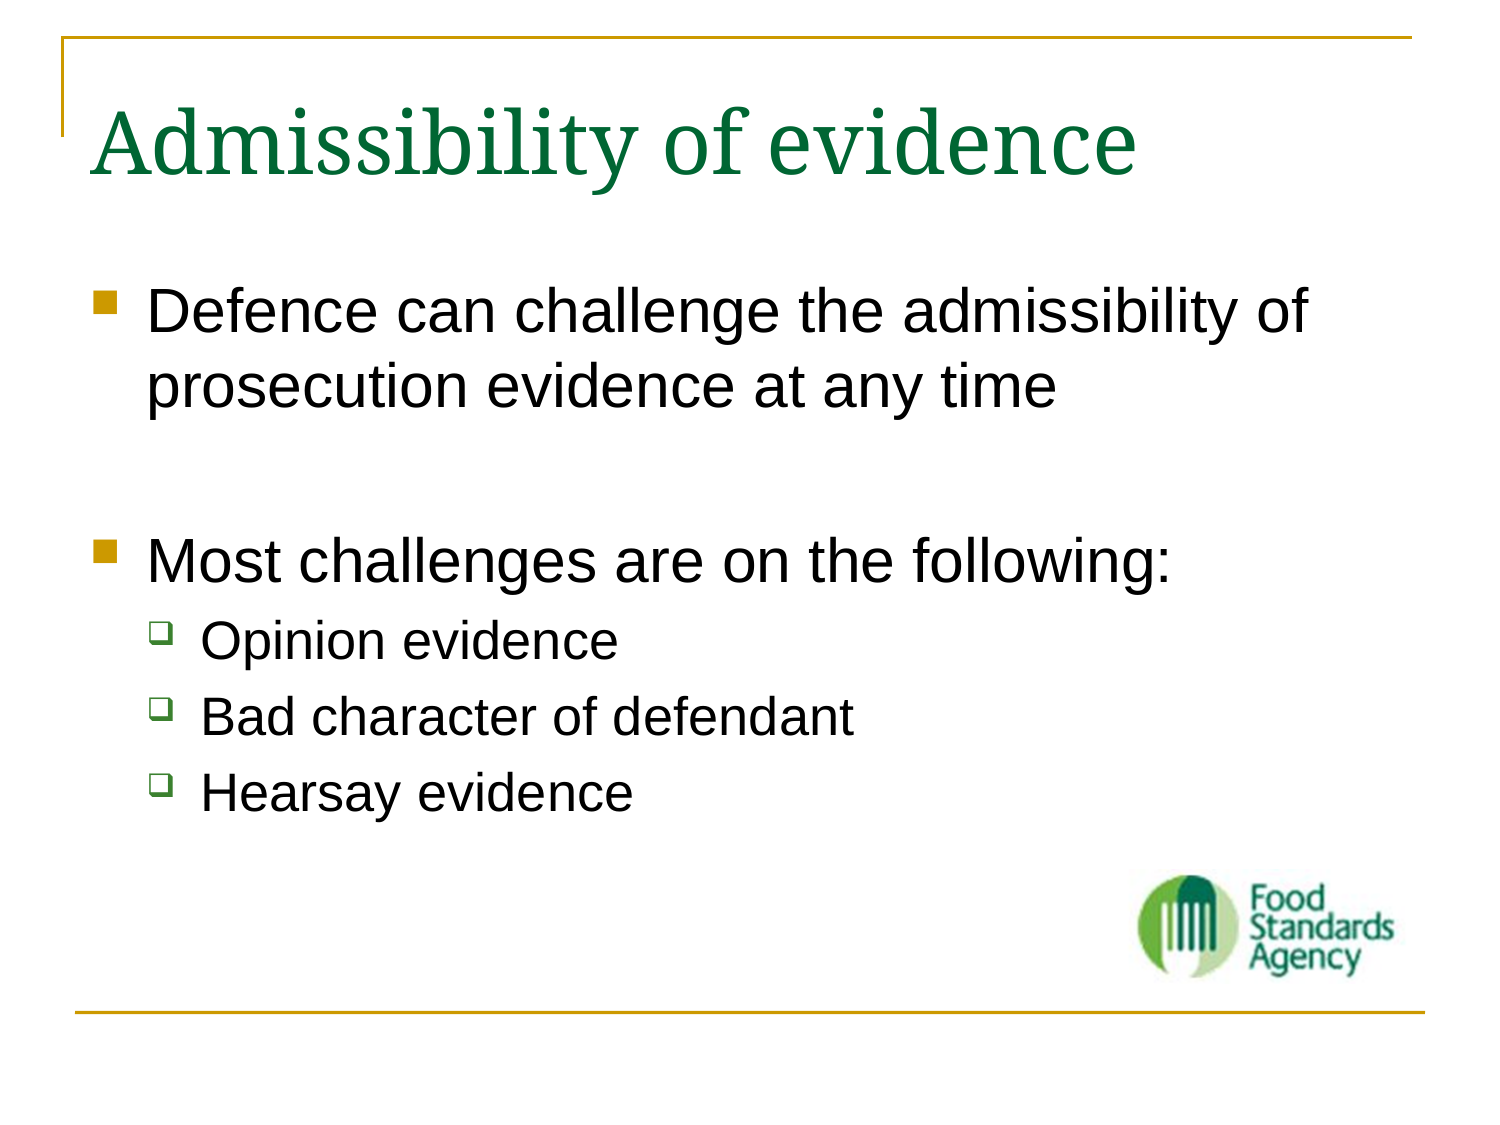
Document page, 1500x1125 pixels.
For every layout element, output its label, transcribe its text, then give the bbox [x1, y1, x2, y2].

picture [1104, 869, 1413, 984]
title Admissibility of evidence [74, 45, 1426, 233]
list Defence can challenge the admissibility of prosecution evidence at any time Most challenges are on the following: Opinion evidence Bad character of defendant Hearsay evidence [74, 262, 1426, 1006]
